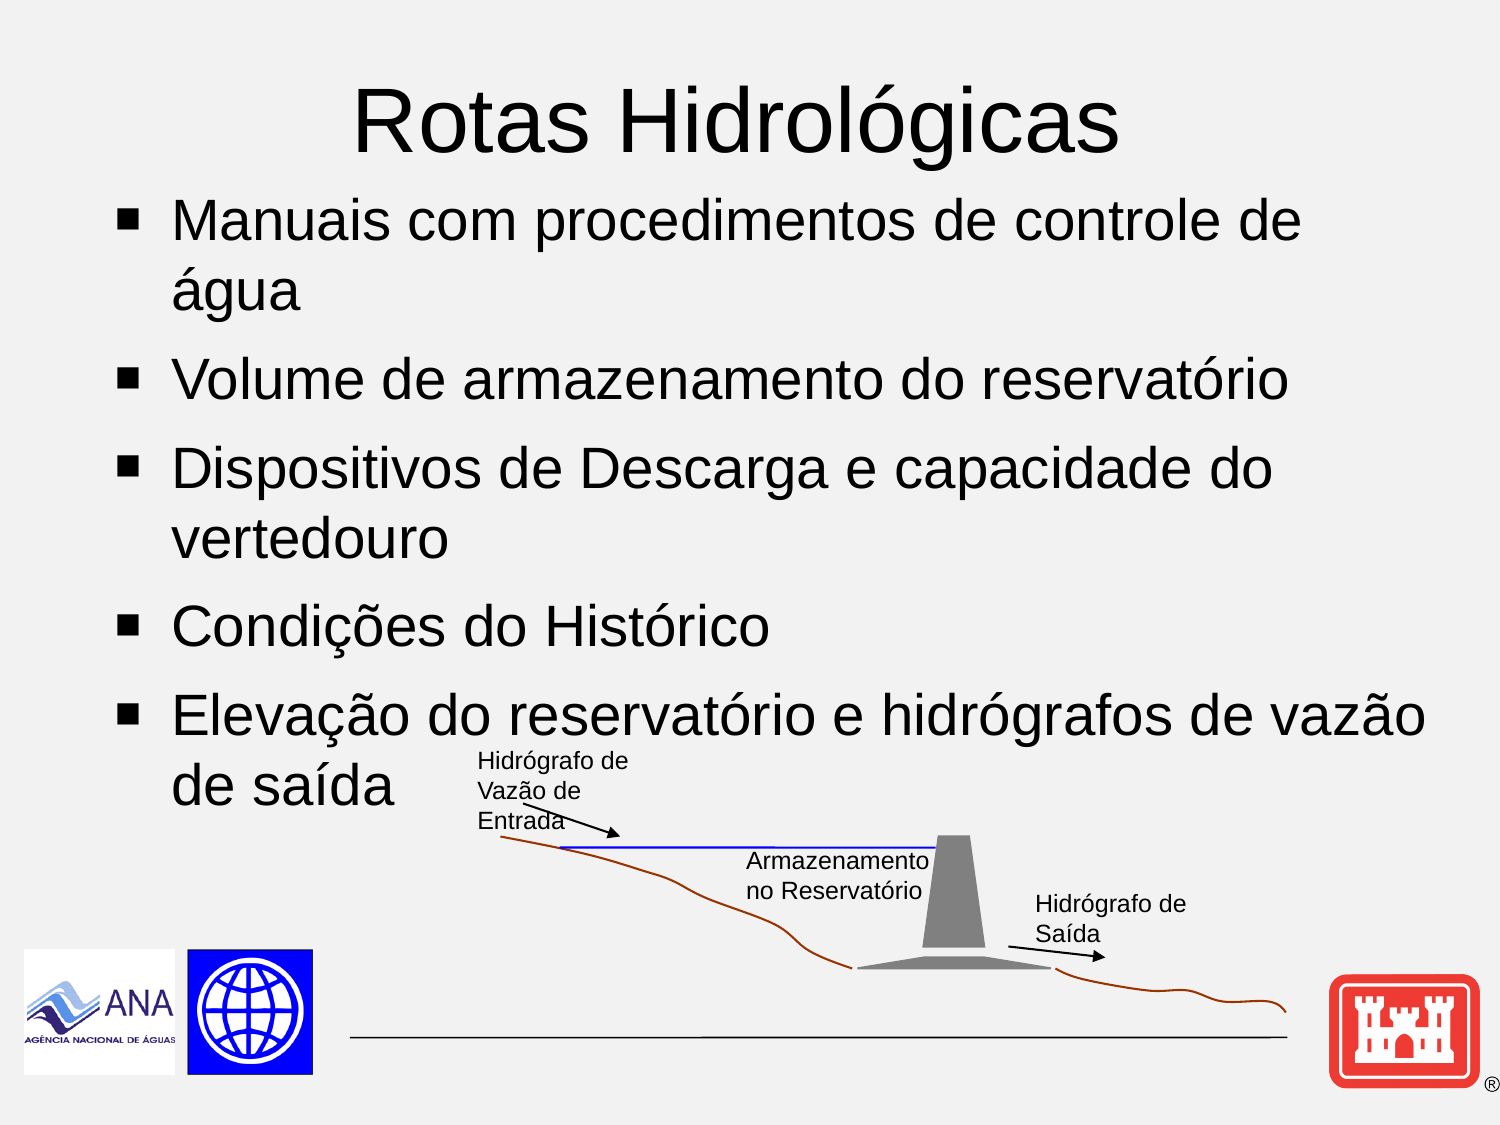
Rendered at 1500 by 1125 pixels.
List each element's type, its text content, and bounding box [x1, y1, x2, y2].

title Rotas Hidrológicas [0, 44, 1500, 188]
picture [1329, 974, 1500, 1092]
picture [24, 949, 175, 1075]
list Manuais com procedimentos de controle de água Volume de armazenamento do reservatório Dispositivos de Descarga e capacidade do vertedouro Condições do Histórico Elevação do reservatório e hidrógrafos de vazão de saída [99, 174, 1451, 638]
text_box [462, 737, 1287, 1013]
picture [187, 949, 313, 1075]
